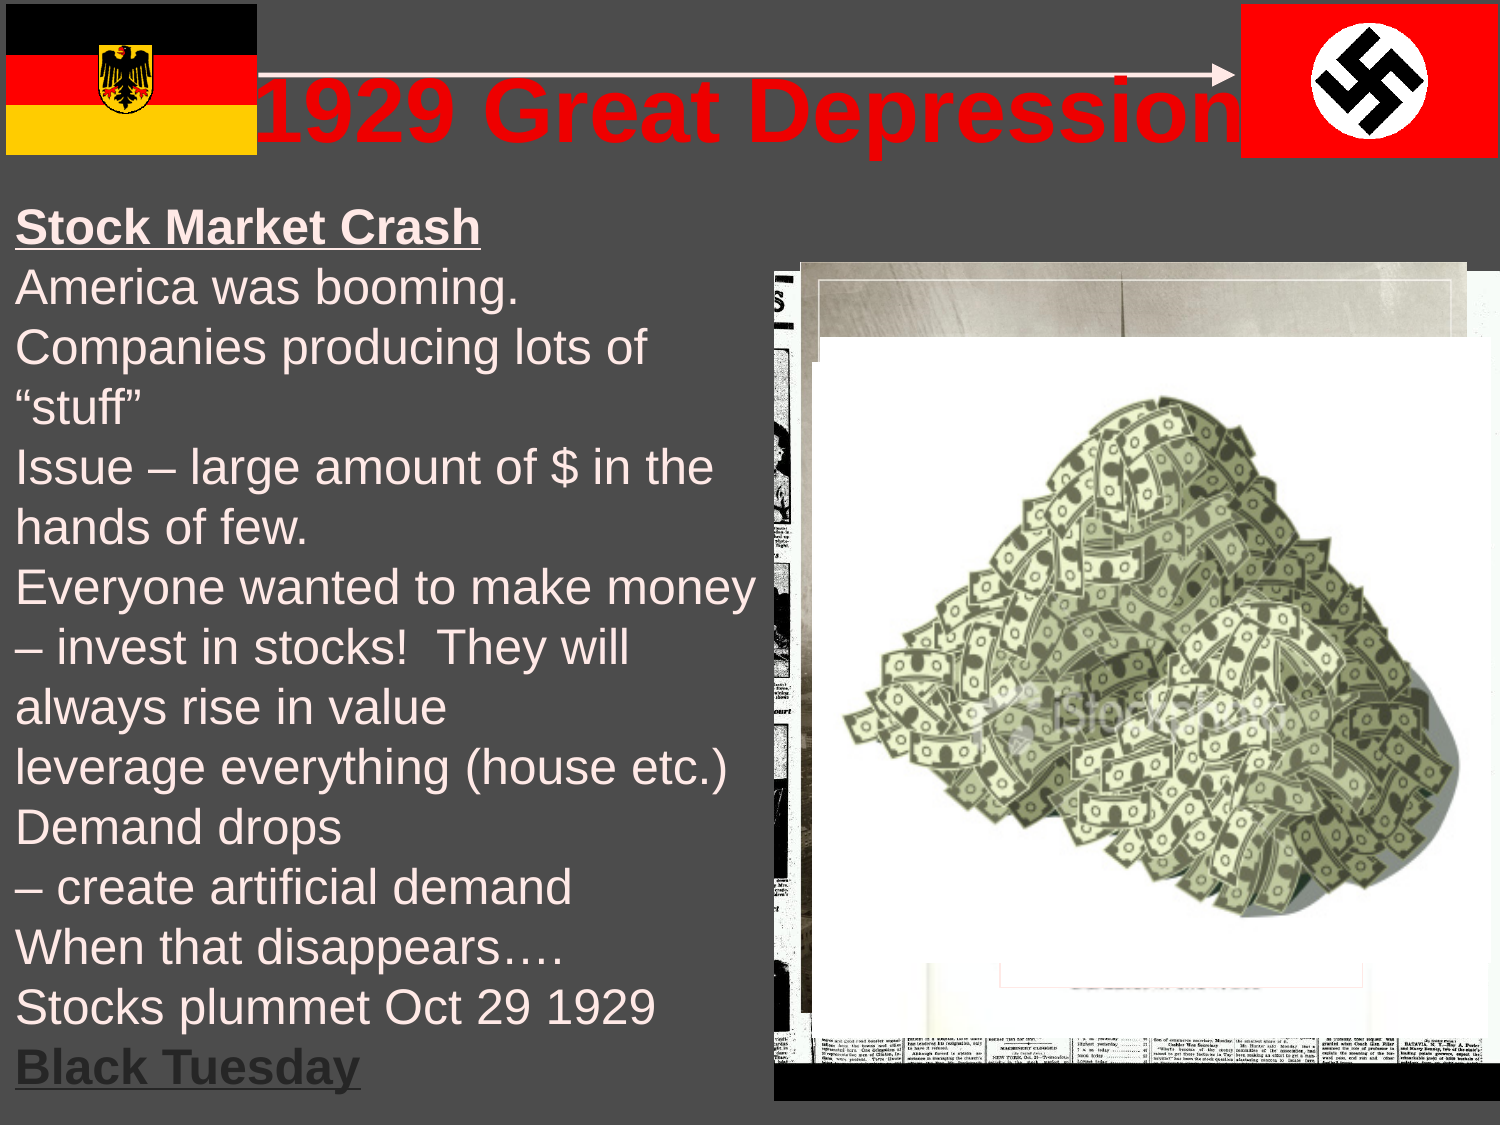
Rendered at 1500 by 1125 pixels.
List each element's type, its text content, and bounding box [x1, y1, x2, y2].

title 1929 Great Depression [112, 12, 1388, 201]
picture [774, 262, 1500, 1101]
text_box Stock Market Crash America was booming. Companies producing lots of “stuff” Issue – large amount of $ in the hands of few. Everyone wanted to make money – invest in stocks! They will always rise in value leverage everything (house etc.) Demand drops – create artificial demand When that disappears…. Stocks plummet Oct 29 1929 Black Tuesday [0, 187, 775, 1125]
picture [1241, 4, 1498, 158]
picture [6, 4, 257, 155]
